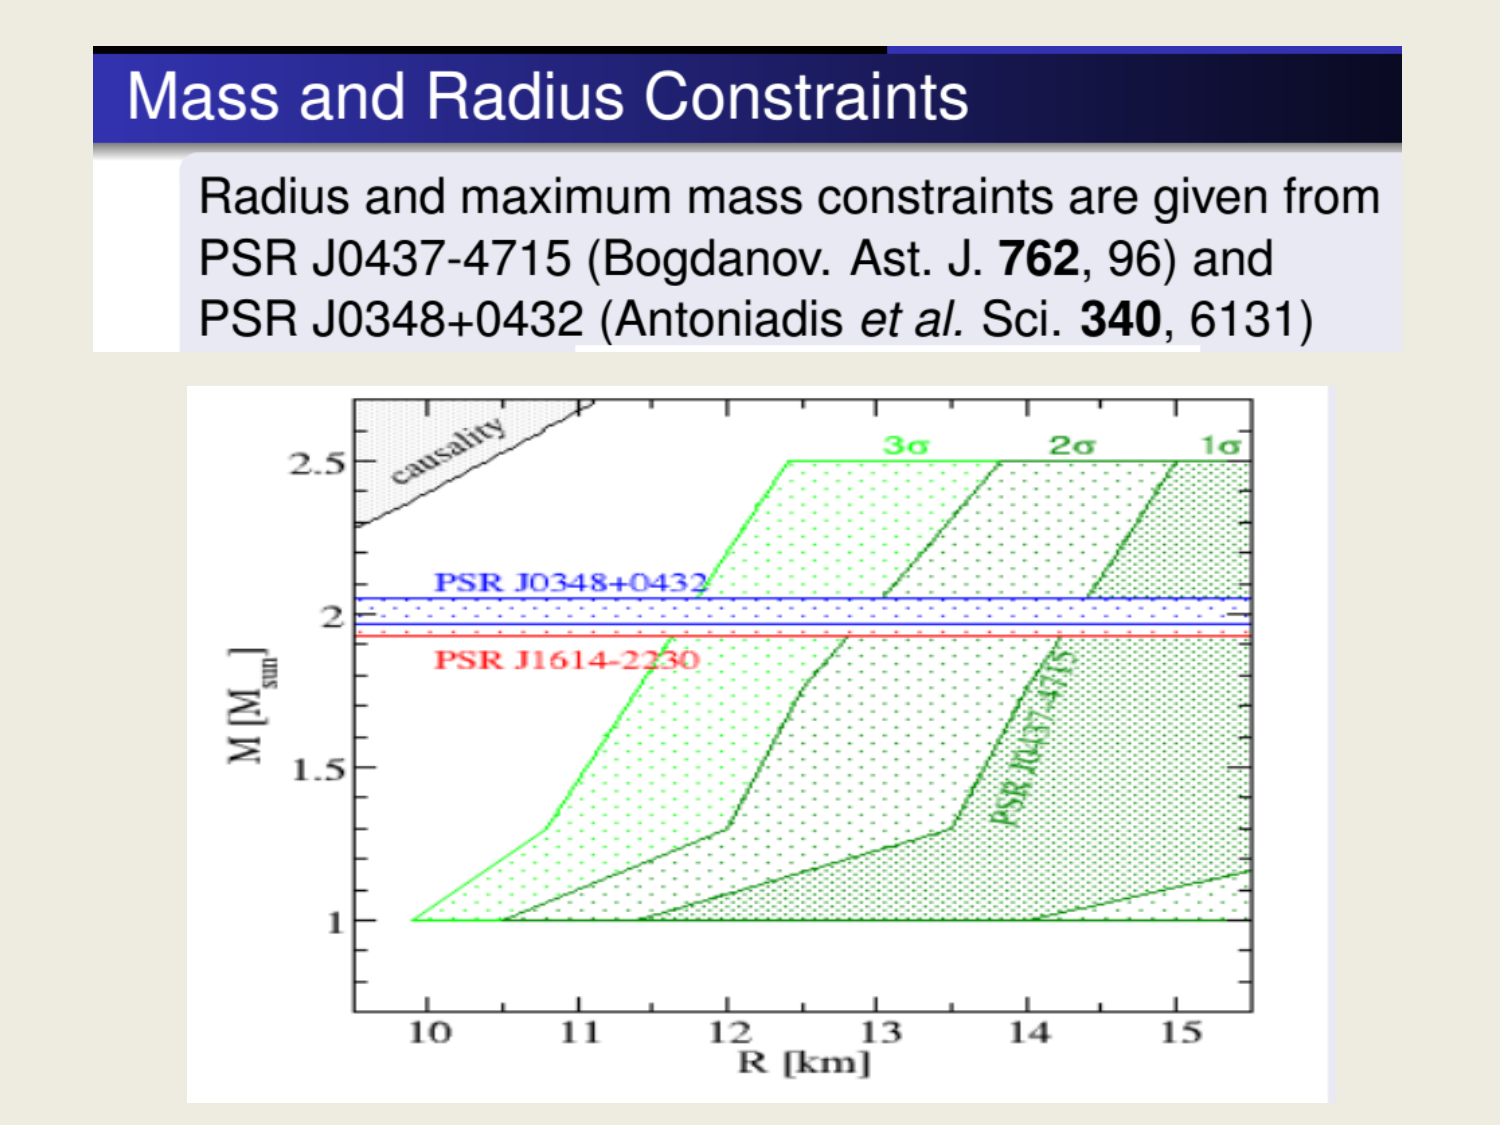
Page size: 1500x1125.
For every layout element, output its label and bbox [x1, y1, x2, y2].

picture [187, 386, 1337, 1103]
picture [93, 46, 1402, 352]
